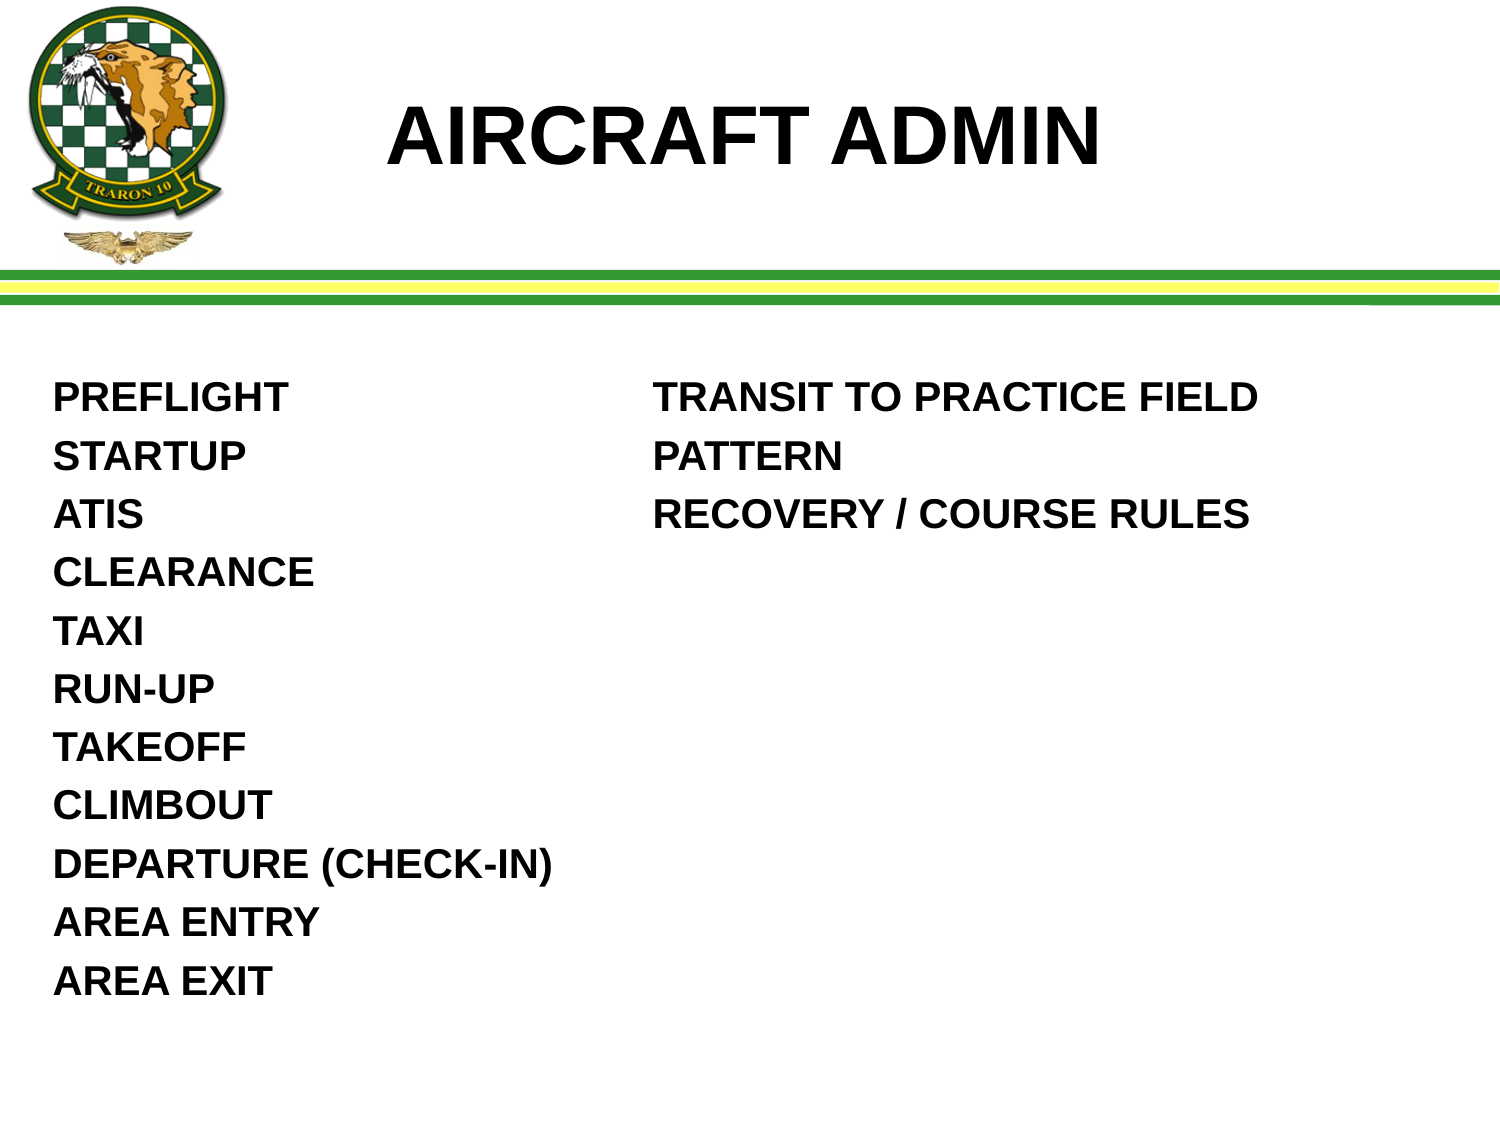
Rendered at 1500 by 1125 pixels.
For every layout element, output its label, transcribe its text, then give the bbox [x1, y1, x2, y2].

picture [24, 0, 231, 268]
title AIRCRAFT ADMIN [162, 37, 1325, 225]
list PREFLIGHT TRANSIT TO PRACTICE FIELD STARTUP PATTERN ATIS RECOVERY / COURSE RULES CLEARANCE TAXI RUN-UP TAKEOFF CLIMBOUT DEPARTURE (CHECK-IN) AREA ENTRY AREA EXIT [37, 362, 1475, 1038]
